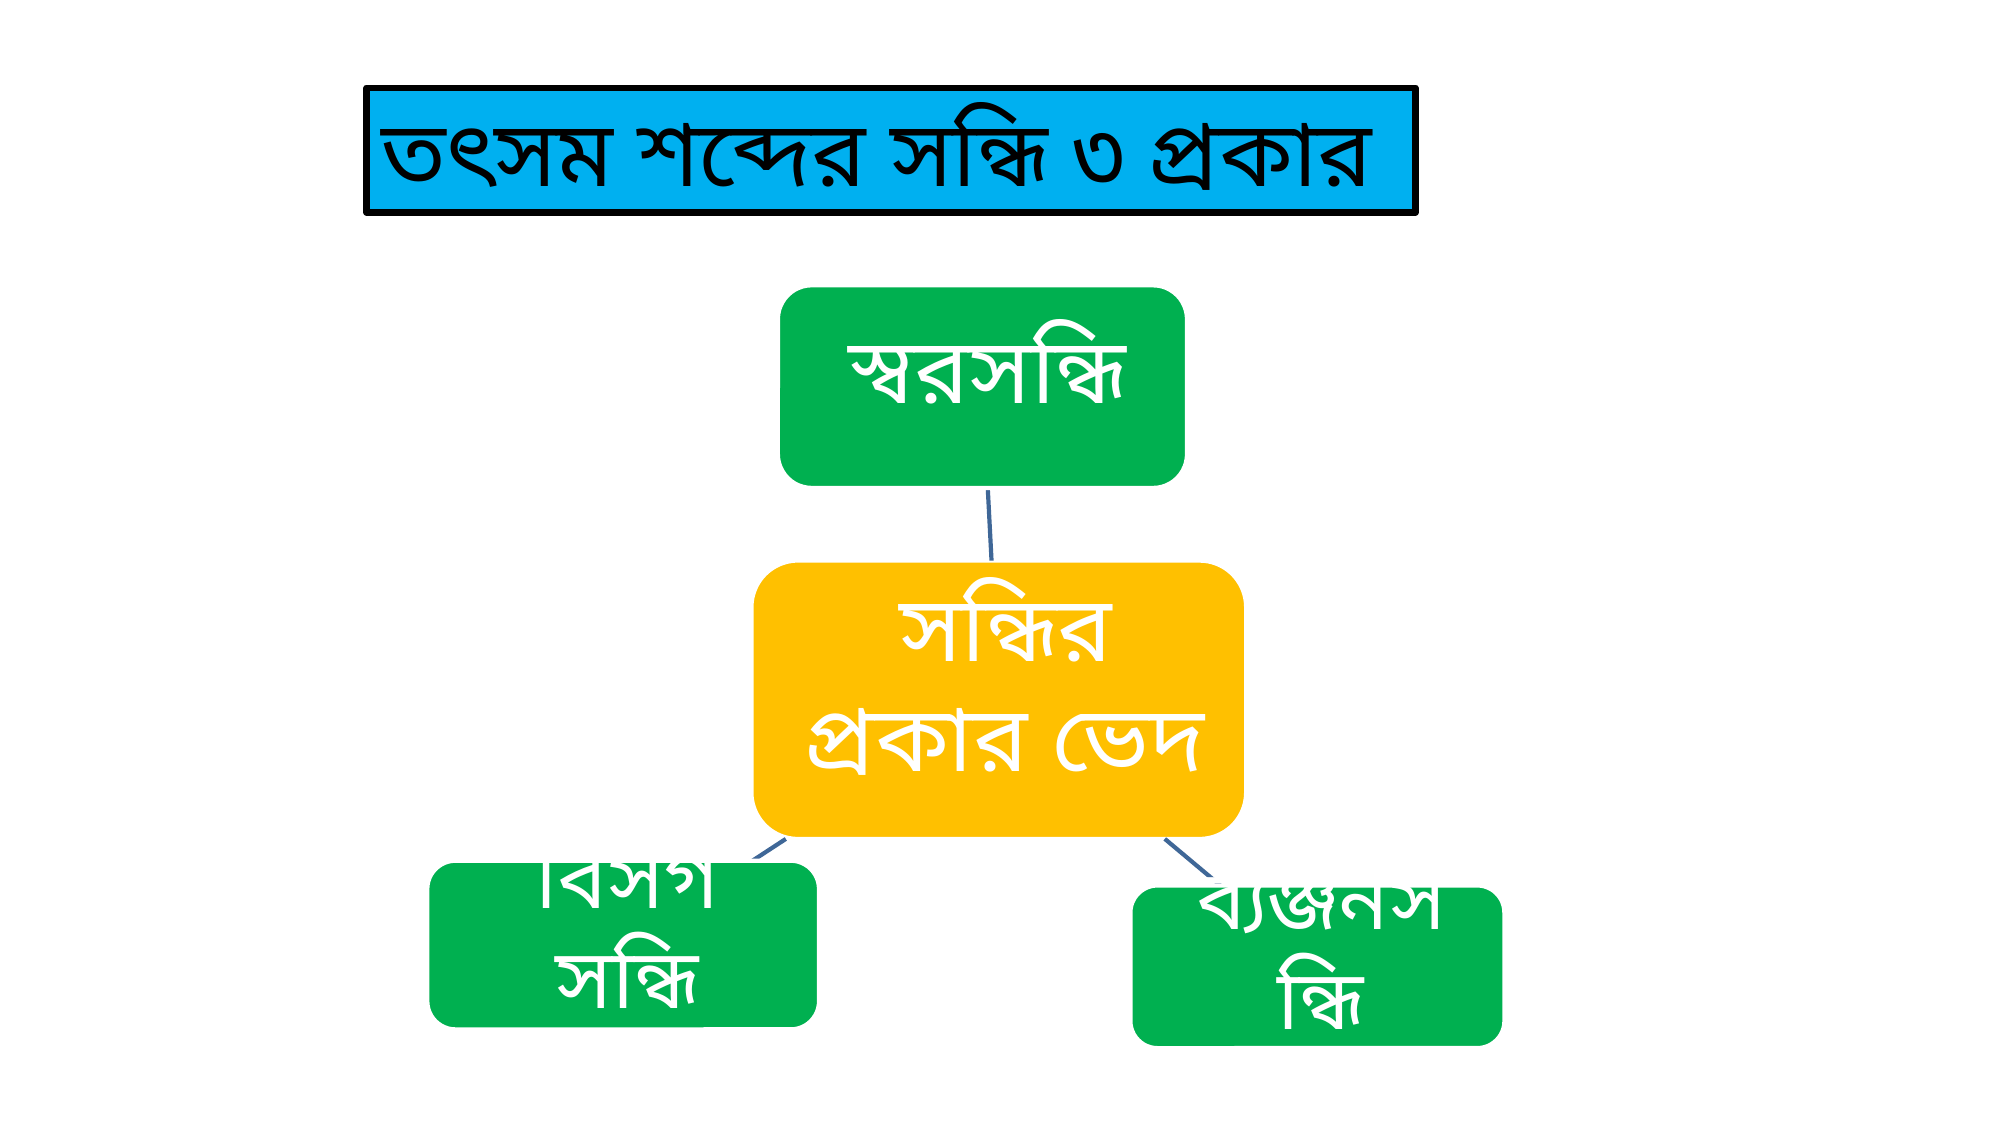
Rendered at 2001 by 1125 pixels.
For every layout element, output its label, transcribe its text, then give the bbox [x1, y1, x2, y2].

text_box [320, 248, 1635, 1089]
text_box তৎসম শব্দের সন্ধি ৩ প্রকার [366, 87, 1416, 213]
